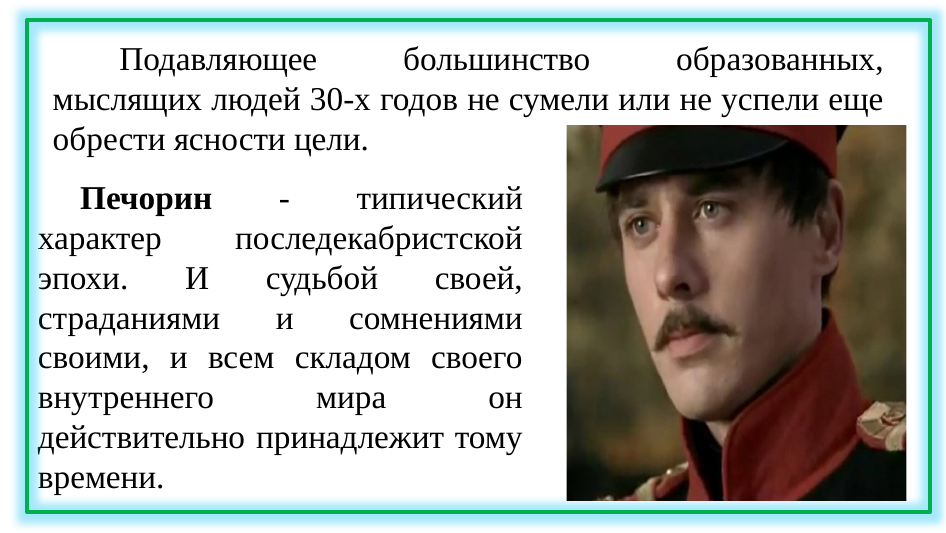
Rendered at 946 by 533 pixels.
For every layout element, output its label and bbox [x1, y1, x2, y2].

text_box [25, 18, 932, 514]
picture [566, 125, 907, 501]
